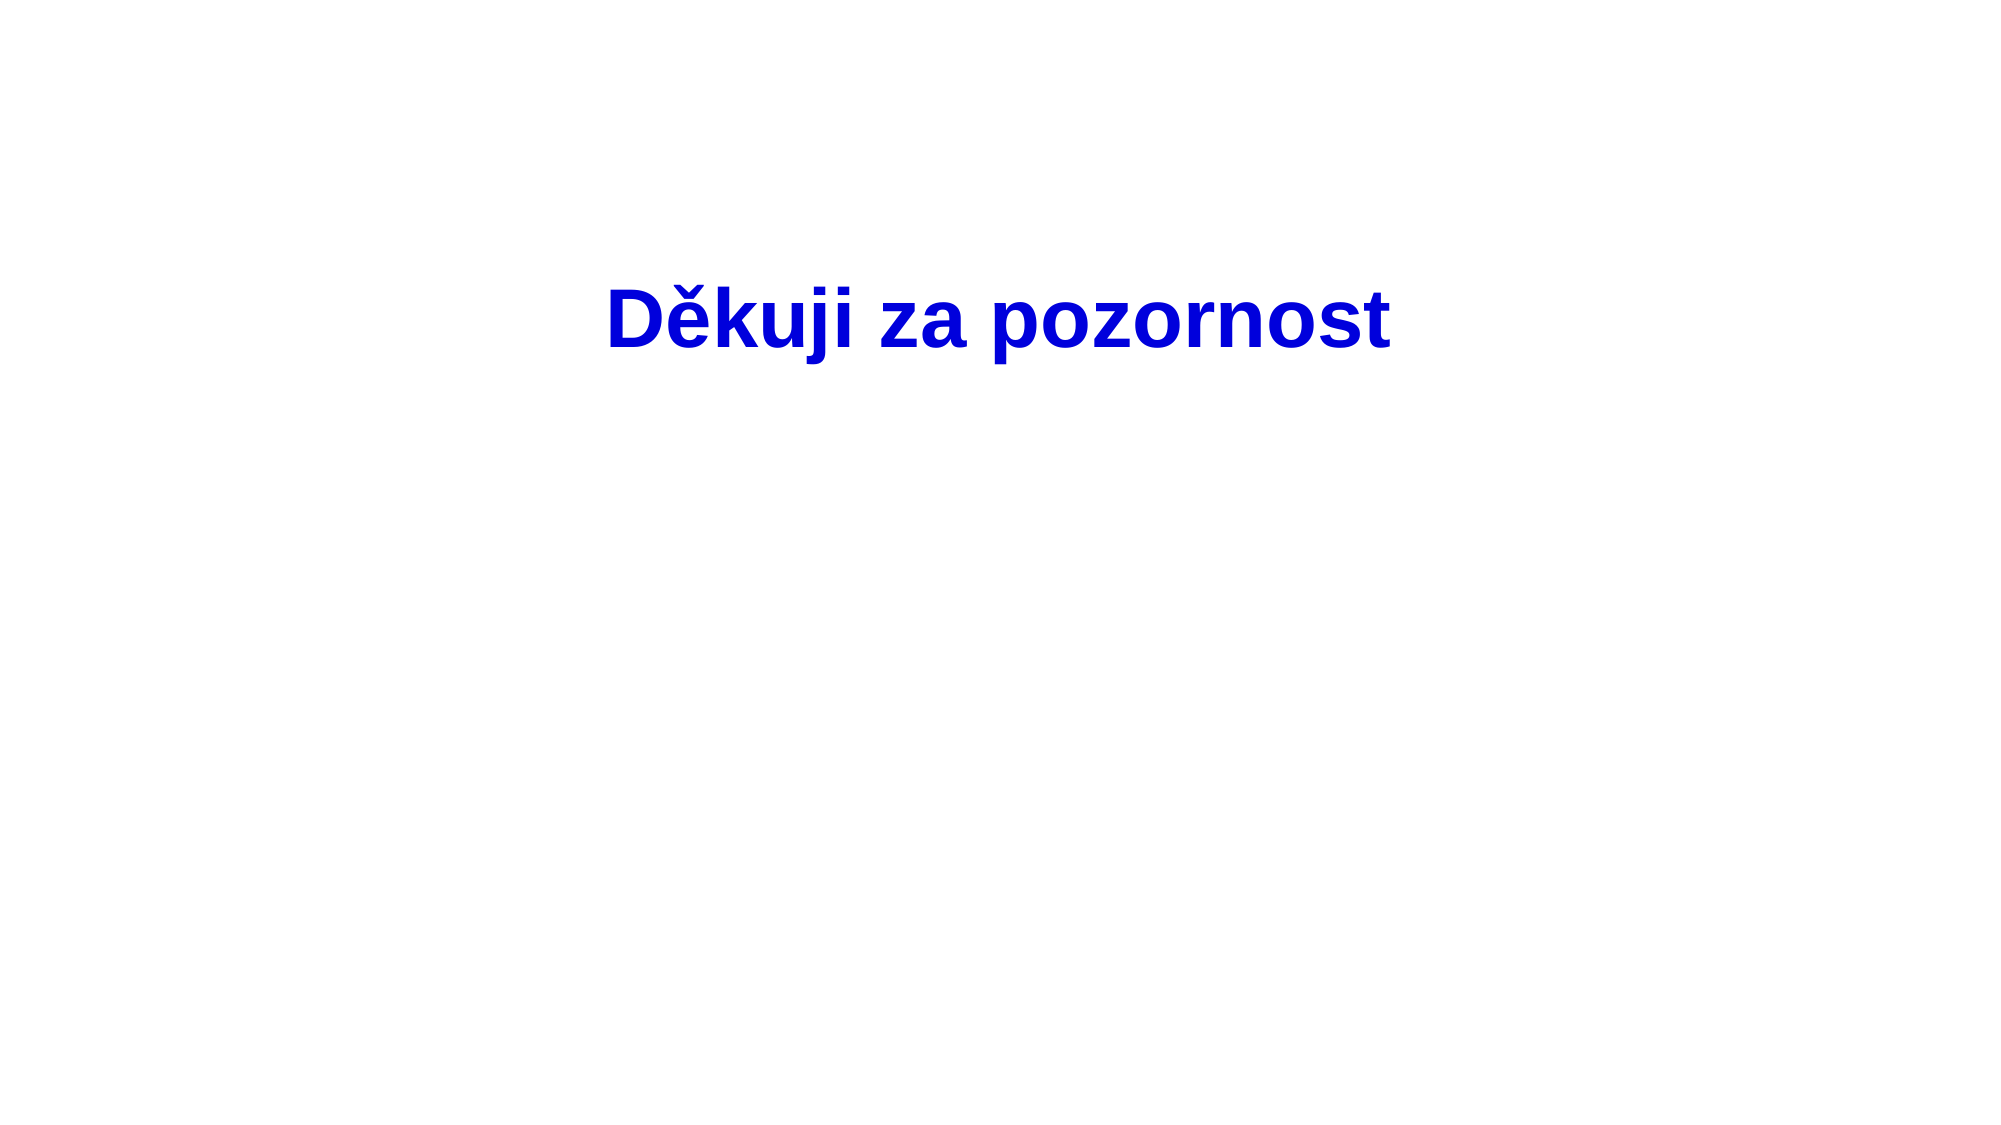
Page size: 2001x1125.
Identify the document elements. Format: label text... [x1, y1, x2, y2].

title Děkuji za pozornost [136, 280, 1862, 749]
